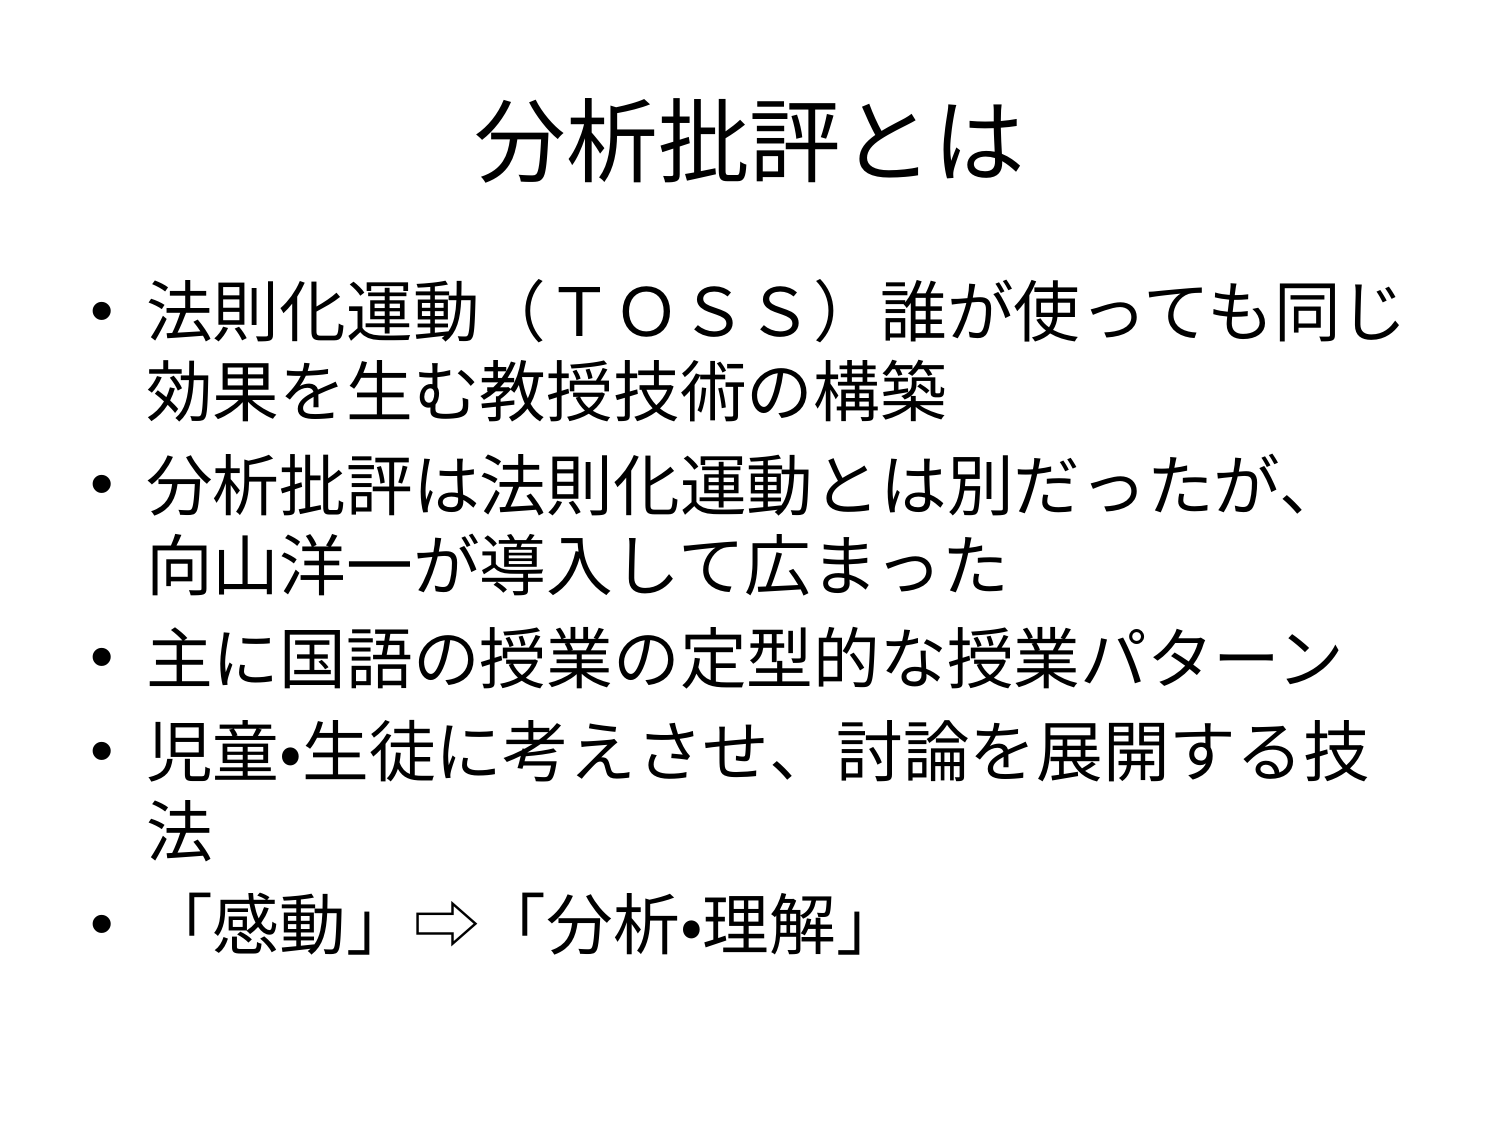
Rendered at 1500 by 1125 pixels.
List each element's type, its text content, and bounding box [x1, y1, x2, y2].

title 分析批評とは [75, 45, 1425, 233]
list 法則化運動（ＴＯＳＳ）誰が使っても同じ効果を生む教授技術の構築 分析批評は法則化運動とは別だったが、向山洋一が導入して広まった 主に国語の授業の定型的な授業パターン 児童・生徒に考えさせ、討論を展開する技法 「感動」⇨「分析・理解」 [75, 262, 1425, 1005]
